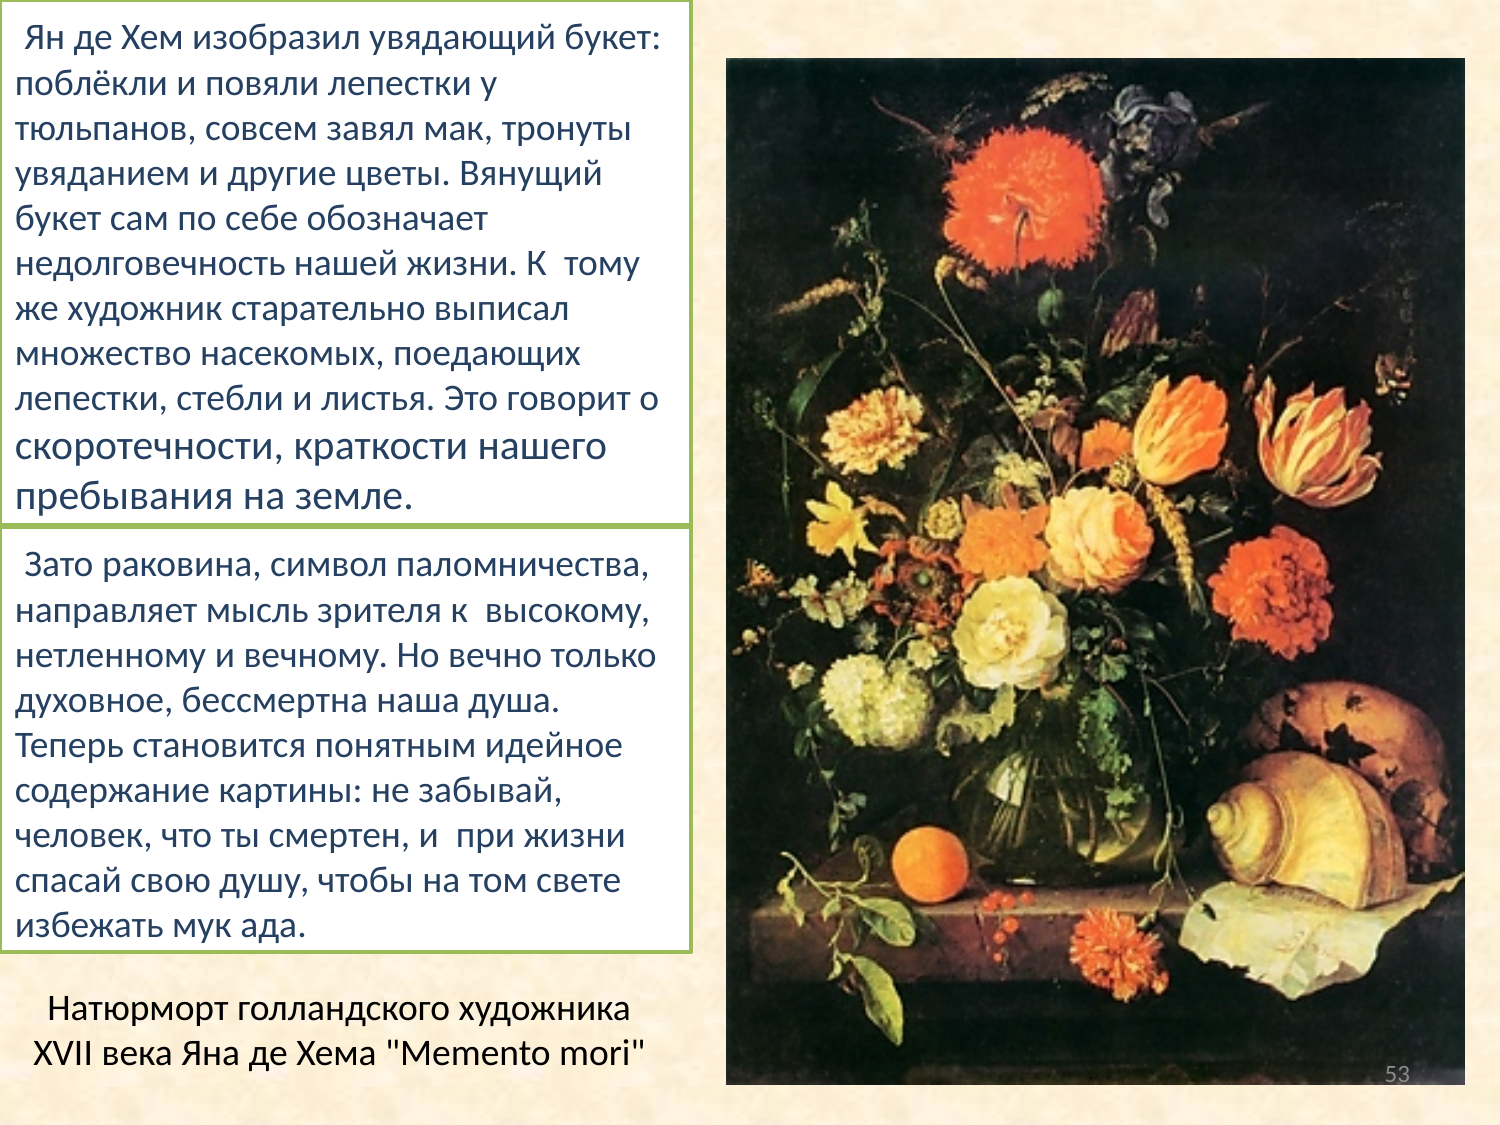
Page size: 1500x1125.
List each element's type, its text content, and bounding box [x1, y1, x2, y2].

text_box Ян де Хем изобразил увядающий букет: поблёкли и повяли лепестки у тюльпанов, совсем завял мак, тронуты увяданием и другие цветы. Вянущий букет сам по себе обозначает недолговечность нашей жизни. К тому же художник старательно выписал множество насекомых, поедающих лепестки, стебли и листья. Это говорит о скоротечности, краткости нашего пребывания на земле. [0, 0, 693, 525]
text_box Зато раковина, символ паломничества, направляет мысль зрителя к высокому, нетленному и вечному. Но вечно только духовное, бессмертна наша душа. Теперь становится понятным идейное содержание картины: не забывай, человек, что ты смертен, и при жизни спасай свою душу, чтобы на том свете избежать мук ада. [0, 525, 693, 954]
text_box Натюрморт голландского художника XVII века Яна де Хема "Mеmento mori" [0, 976, 680, 1081]
picture [0, 0, 1500, 1125]
slide_number 53 [1074, 1094, 1425, 1103]
